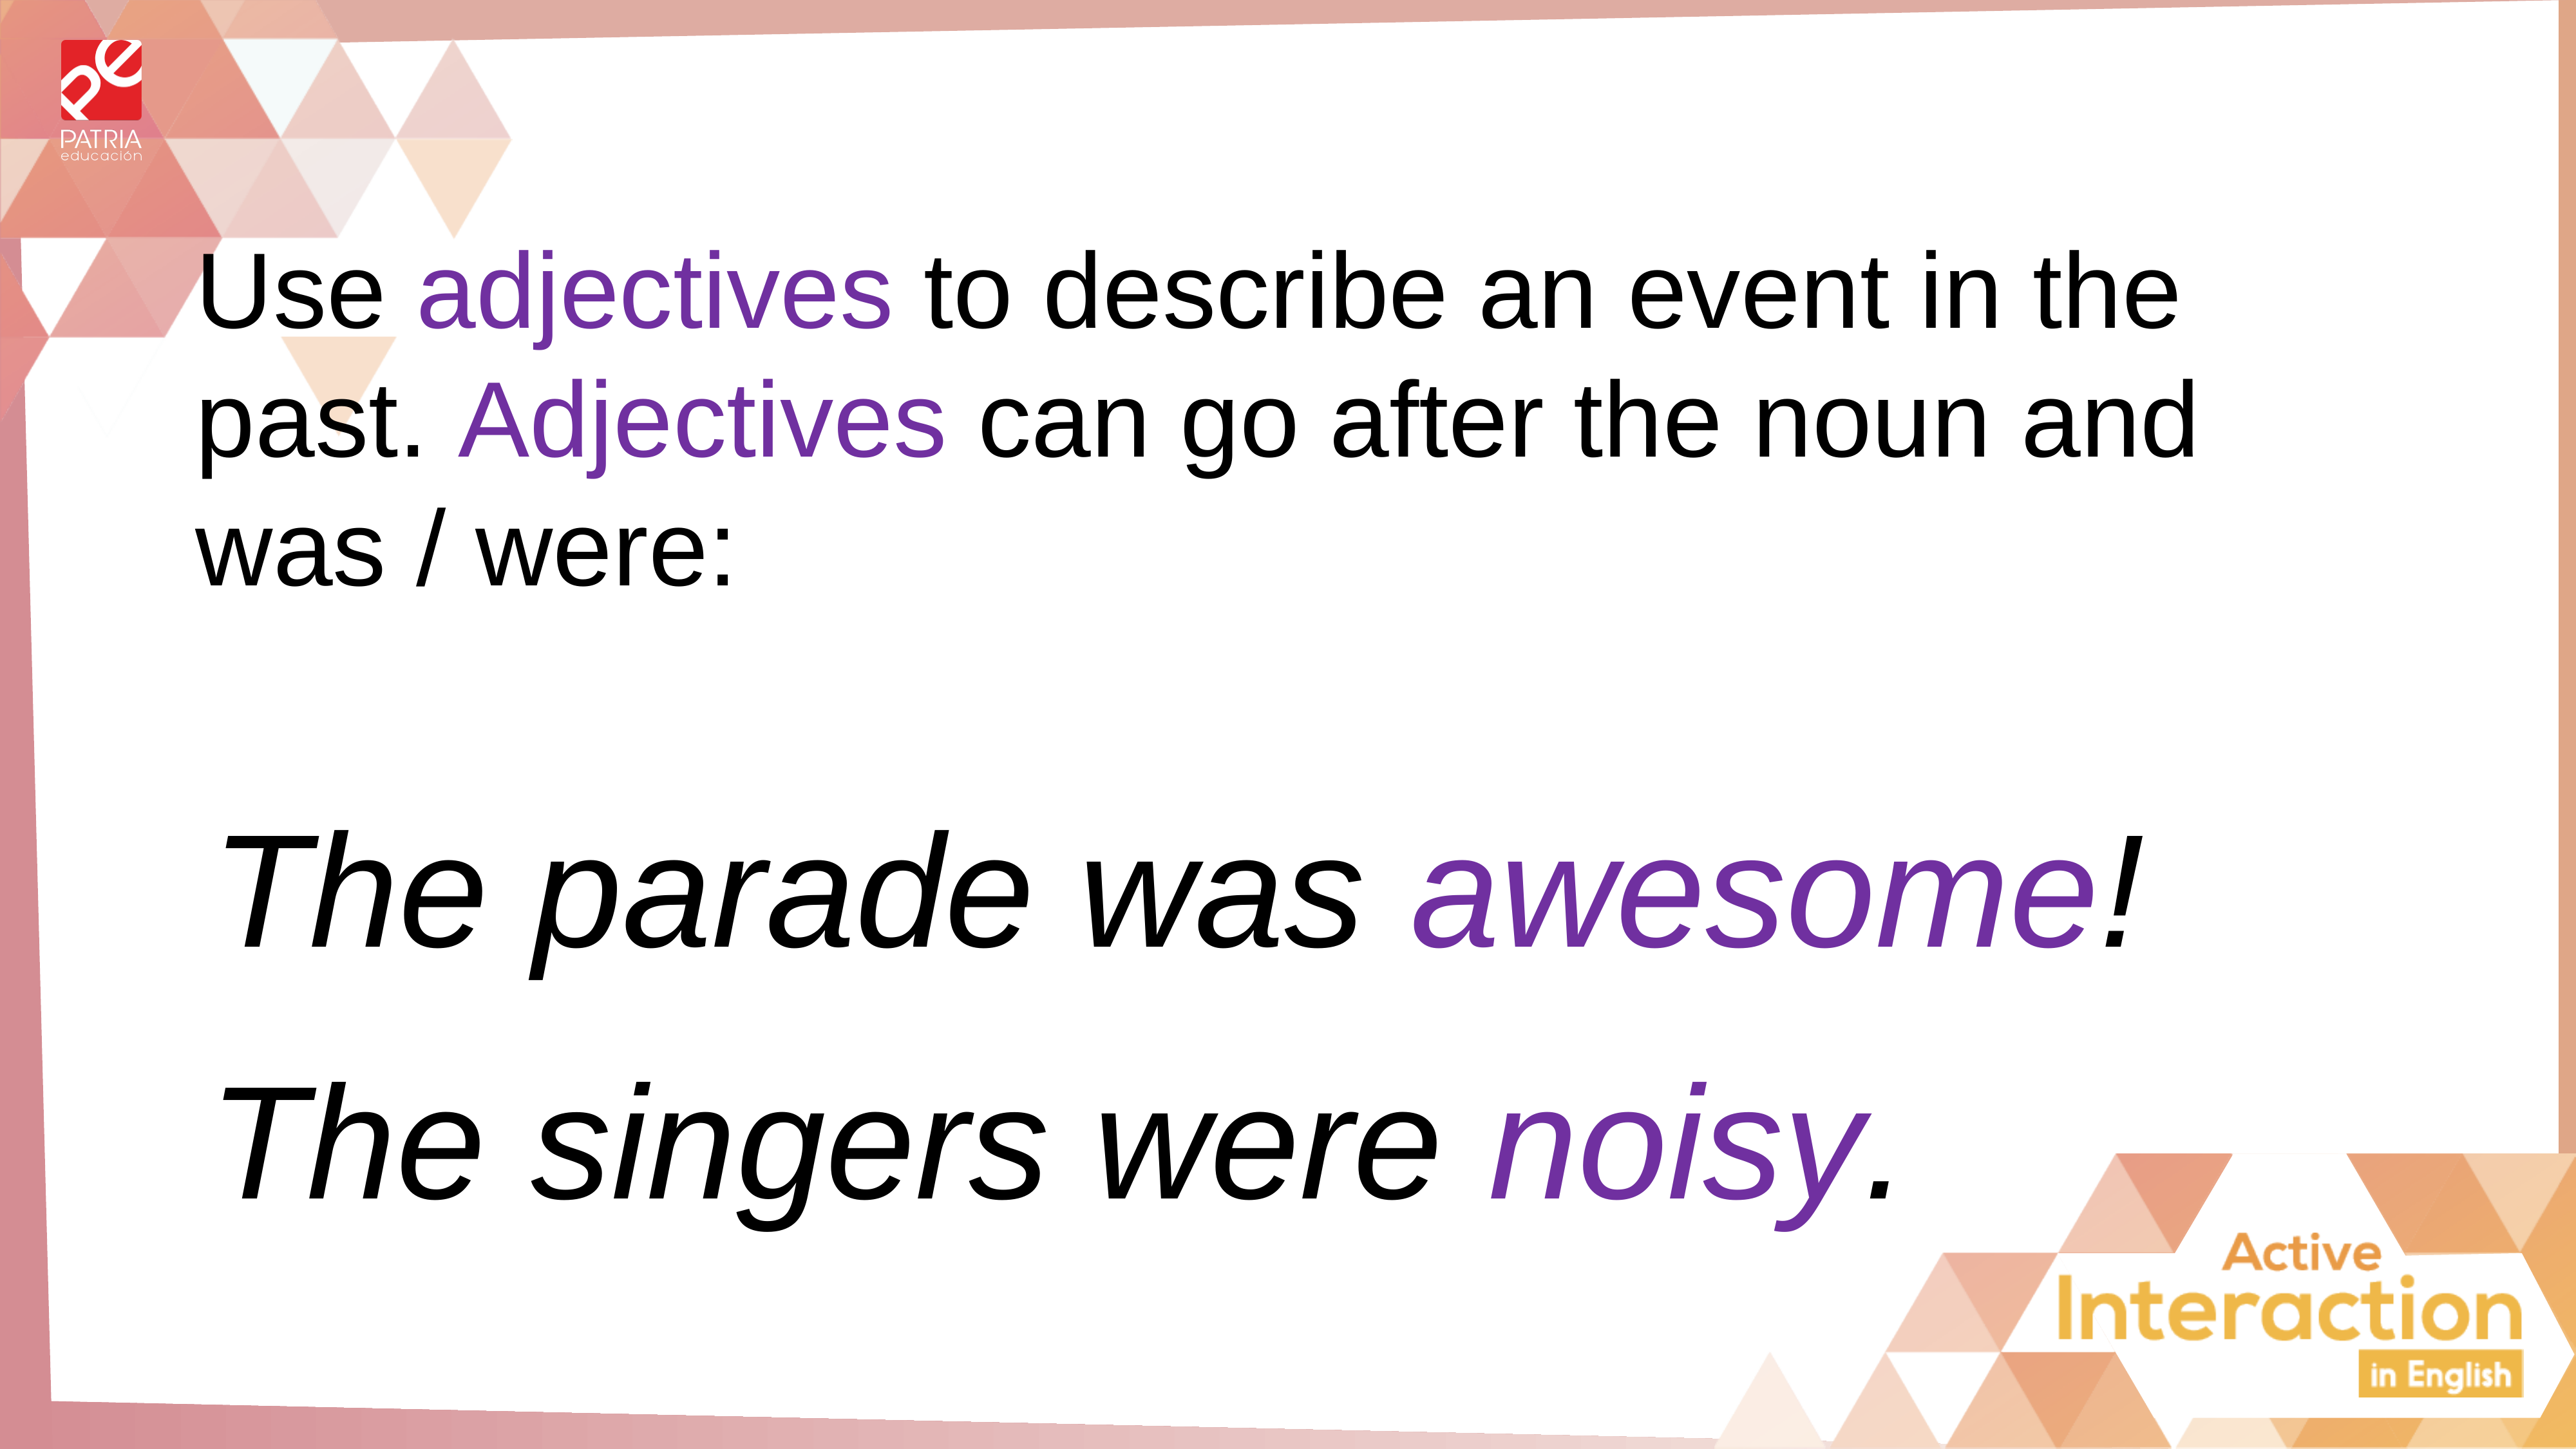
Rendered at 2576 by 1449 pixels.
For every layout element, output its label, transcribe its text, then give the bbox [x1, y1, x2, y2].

picture [0, 0, 513, 537]
picture [1714, 1153, 2576, 1449]
text_box Use adjectives to describe an event in the past. Adjectives can go after the noun and was / were: [176, 211, 2364, 617]
text_box The parade was awesome! [192, 776, 2310, 989]
text_box The singers were noisy. [0, 1033, 2118, 1236]
